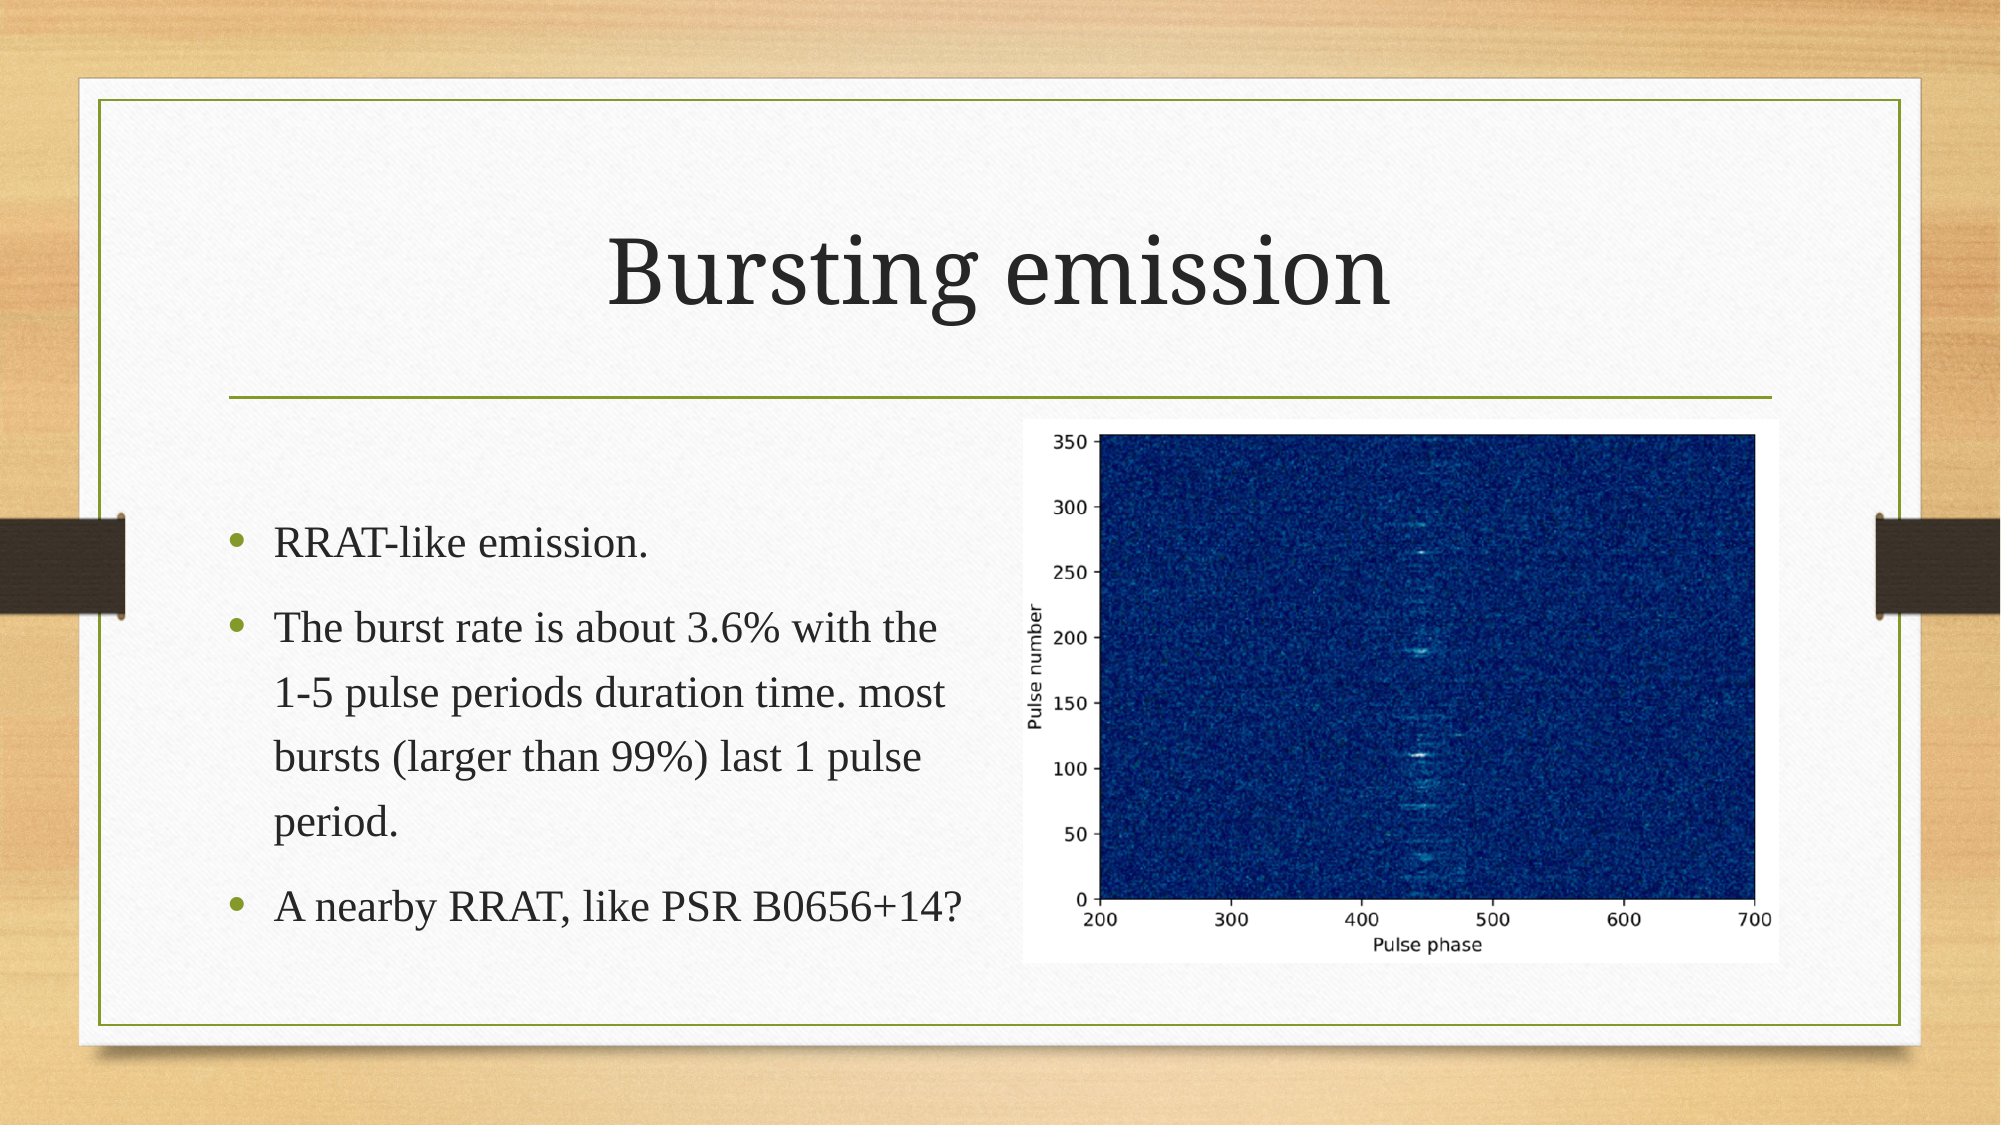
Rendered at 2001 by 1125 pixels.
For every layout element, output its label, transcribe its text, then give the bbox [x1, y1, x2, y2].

title Bursting emission [212, 161, 1788, 375]
list RRAT-like emission. The burst rate is about 3.6% with the 1-5 pulse periods duration time. most bursts (larger than 99%) last 1 pulse period. A nearby RRAT, like PSR B0656+14? [213, 420, 987, 963]
picture [0, 0, 2001, 1125]
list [1023, 419, 1779, 964]
